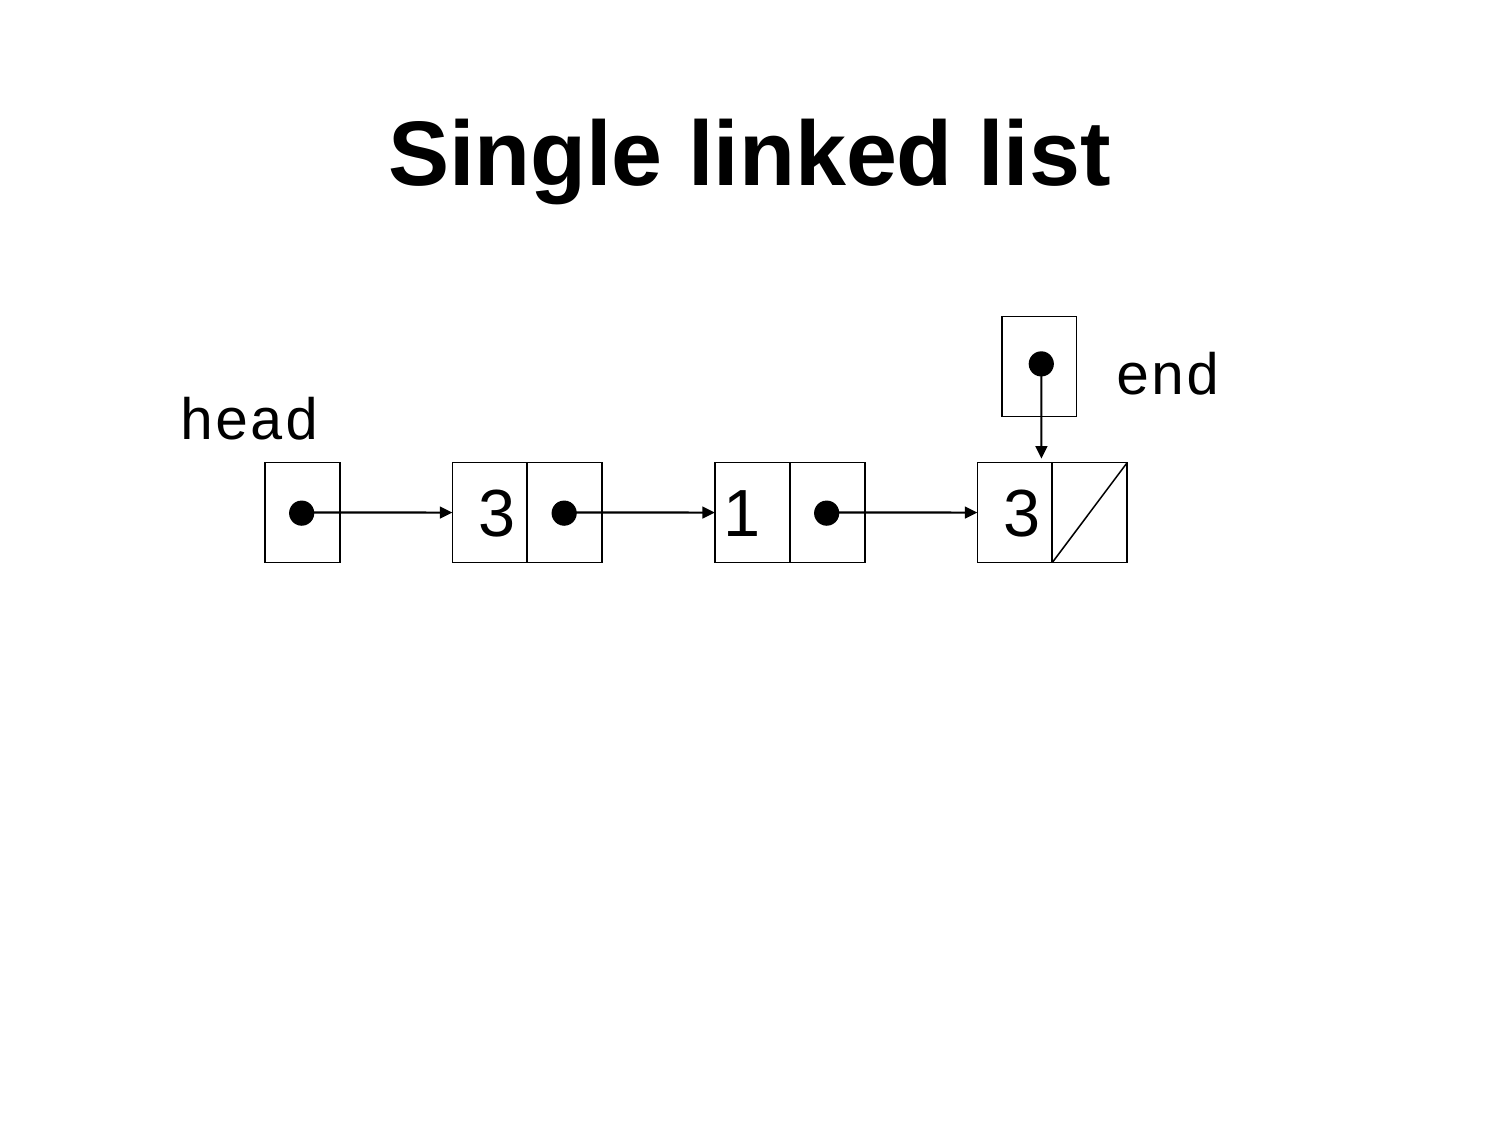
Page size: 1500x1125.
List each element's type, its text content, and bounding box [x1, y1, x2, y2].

text_box [1053, 462, 1128, 563]
text_box [452, 462, 528, 563]
text_box 3 [988, 462, 1055, 558]
text_box [552, 501, 577, 526]
text_box [1029, 352, 1054, 376]
text_box 1 [709, 462, 776, 558]
text_box [814, 501, 839, 526]
text_box [839, 506, 977, 519]
text_box [289, 501, 314, 526]
text_box [714, 462, 790, 563]
text_box [977, 462, 1053, 563]
text_box [314, 506, 453, 519]
text_box 3 [463, 462, 530, 558]
text_box [528, 462, 603, 563]
text_box [577, 506, 709, 519]
text_box [790, 462, 865, 563]
text_box [1035, 364, 1048, 459]
text_box [264, 462, 340, 563]
text_box end [1101, 328, 1236, 414]
text_box head [165, 373, 335, 459]
text_box [1001, 316, 1077, 417]
title Single linked list [112, 54, 1388, 243]
